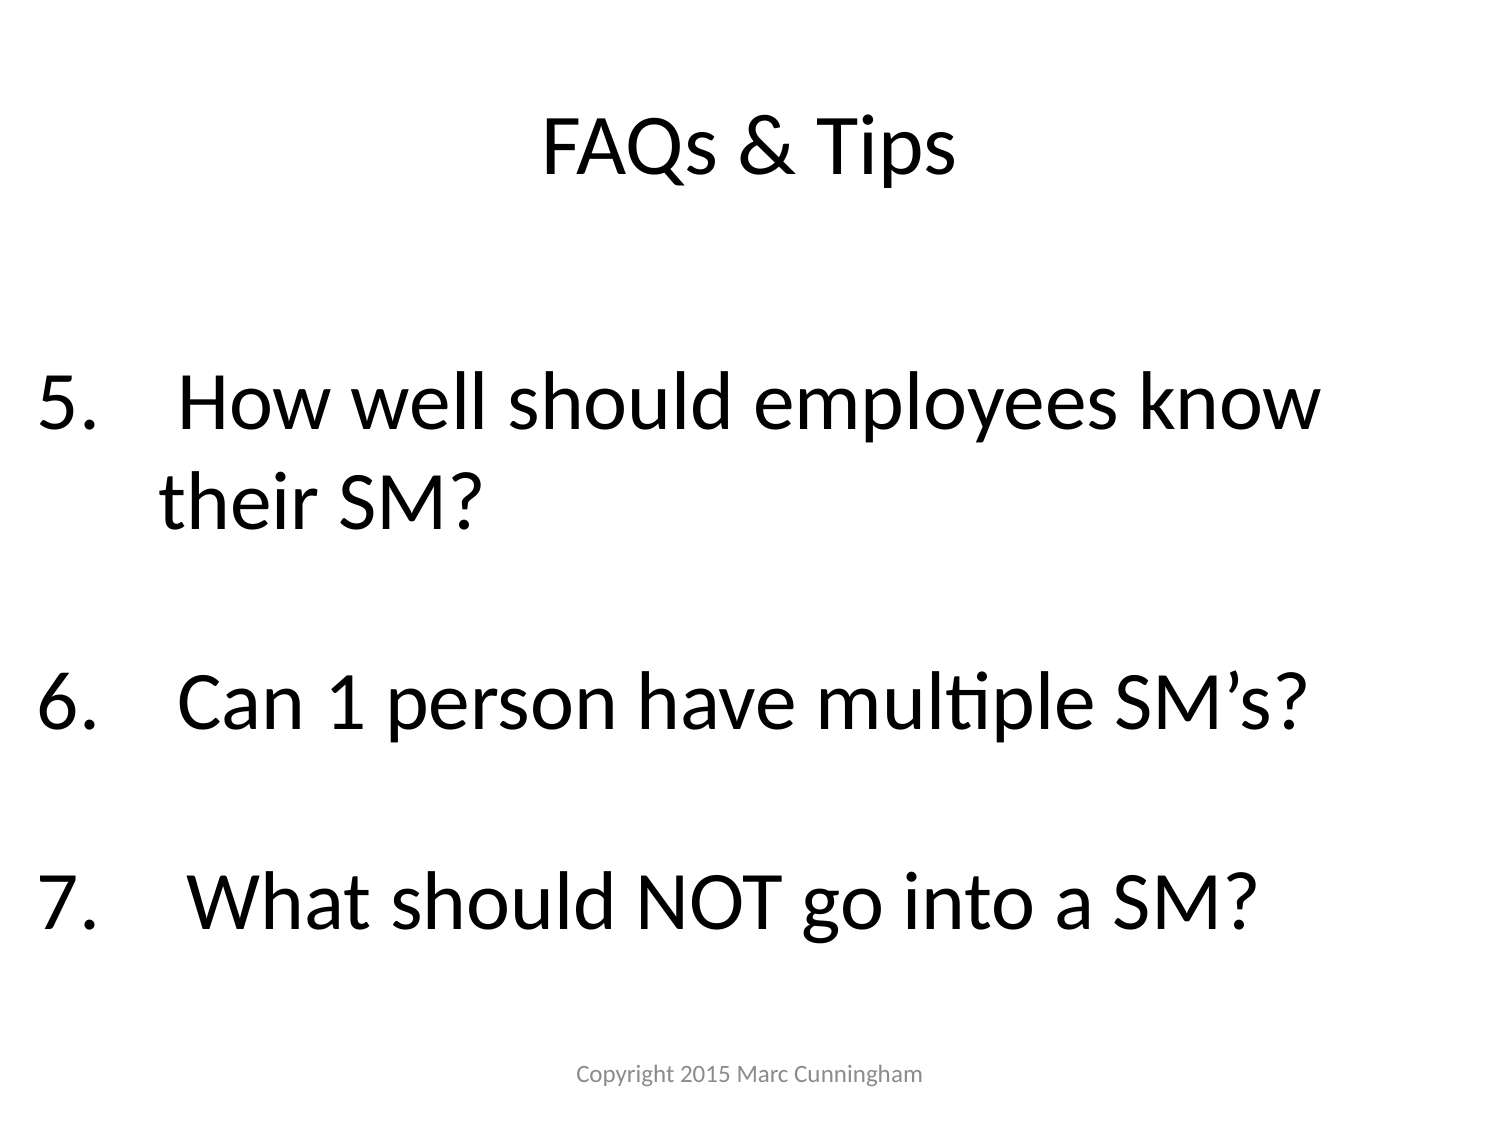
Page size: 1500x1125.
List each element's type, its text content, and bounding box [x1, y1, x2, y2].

text_box How well should employees know their SM? Can 1 person have multiple SM’s? 7. What should NOT go into a SM? [22, 339, 1500, 1125]
title FAQs & Tips [127, 79, 1372, 200]
